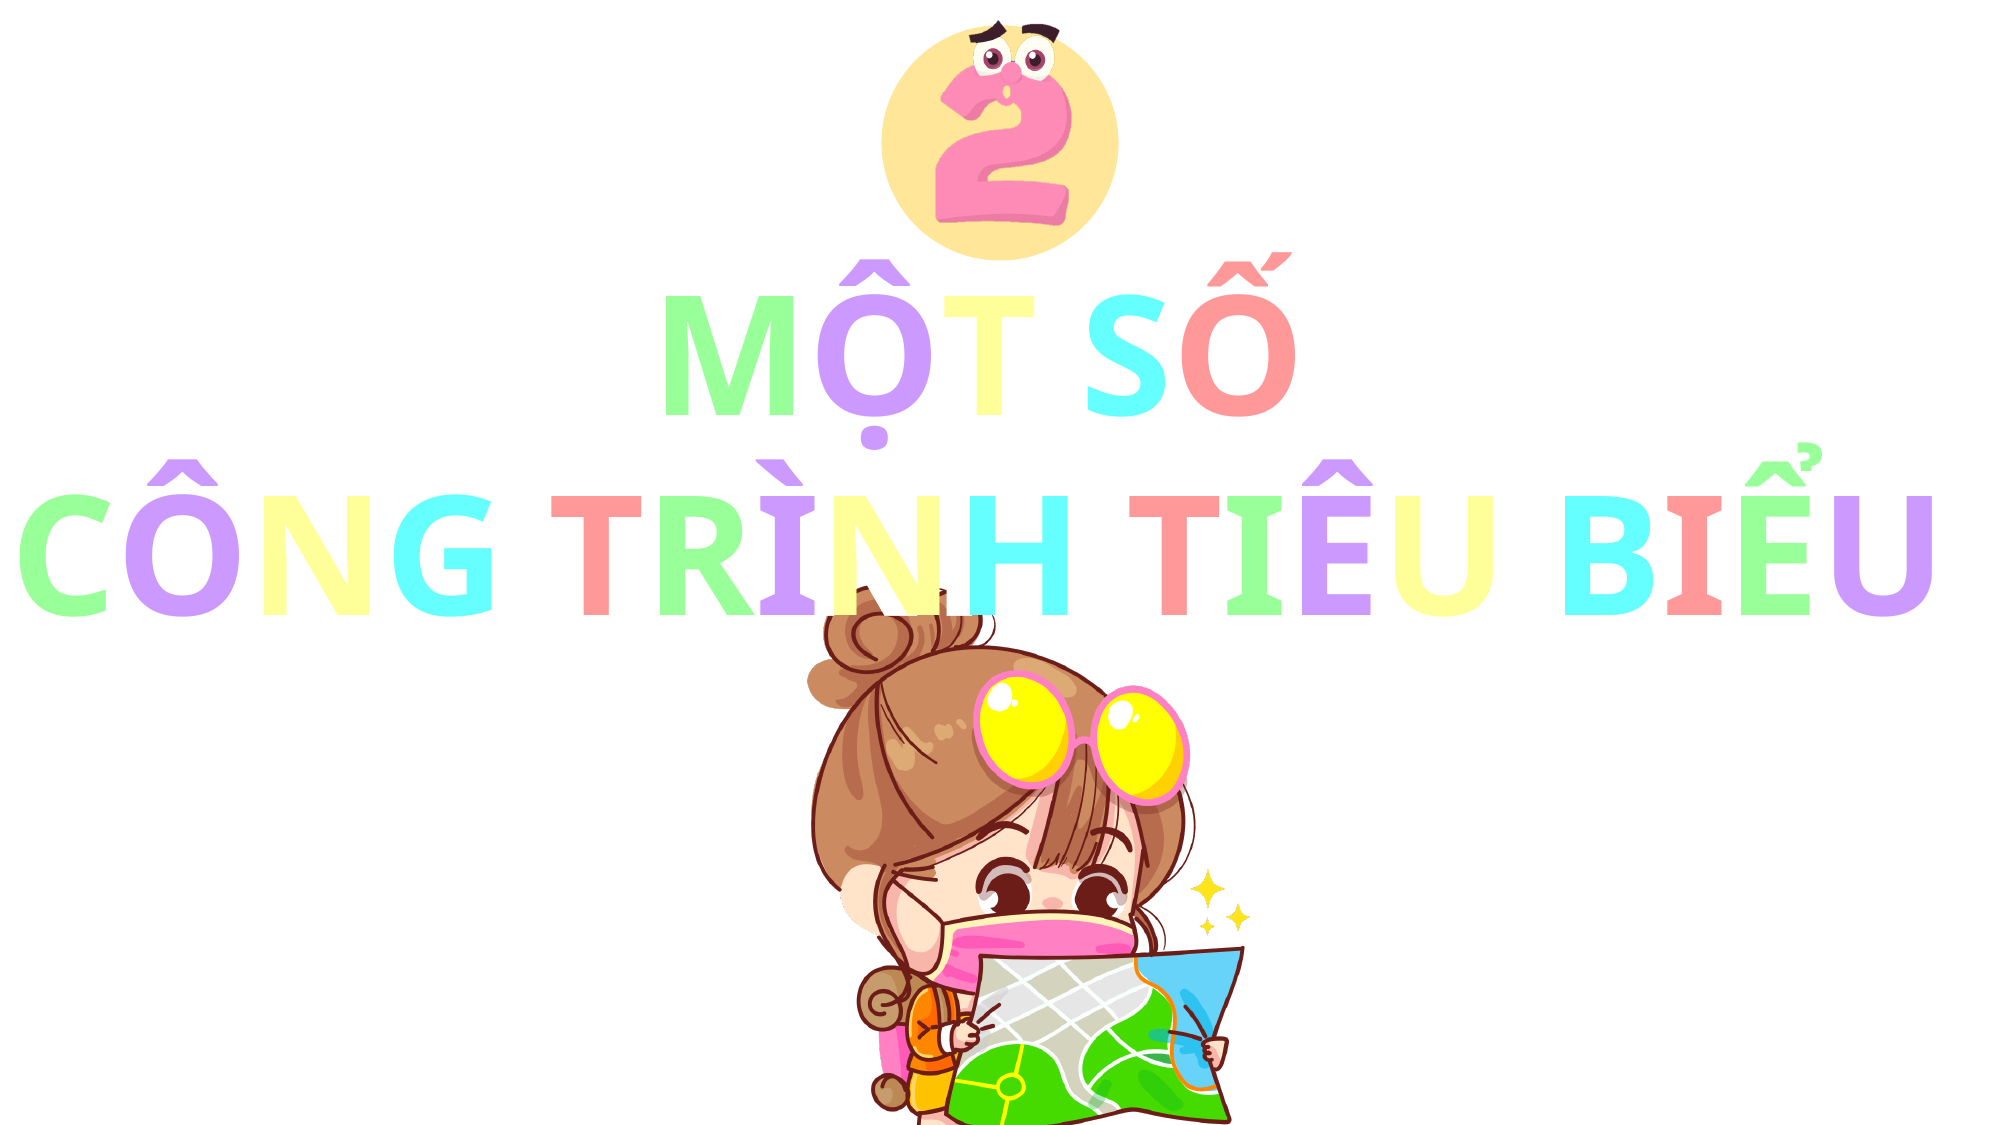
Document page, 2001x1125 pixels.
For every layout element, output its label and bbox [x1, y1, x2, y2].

text_box [0, 241, 2000, 661]
picture [807, 661, 1250, 1125]
text_box [880, 56, 918, 230]
text_box [1084, 58, 1120, 228]
text_box [925, 236, 1075, 241]
picture [918, 0, 1084, 236]
